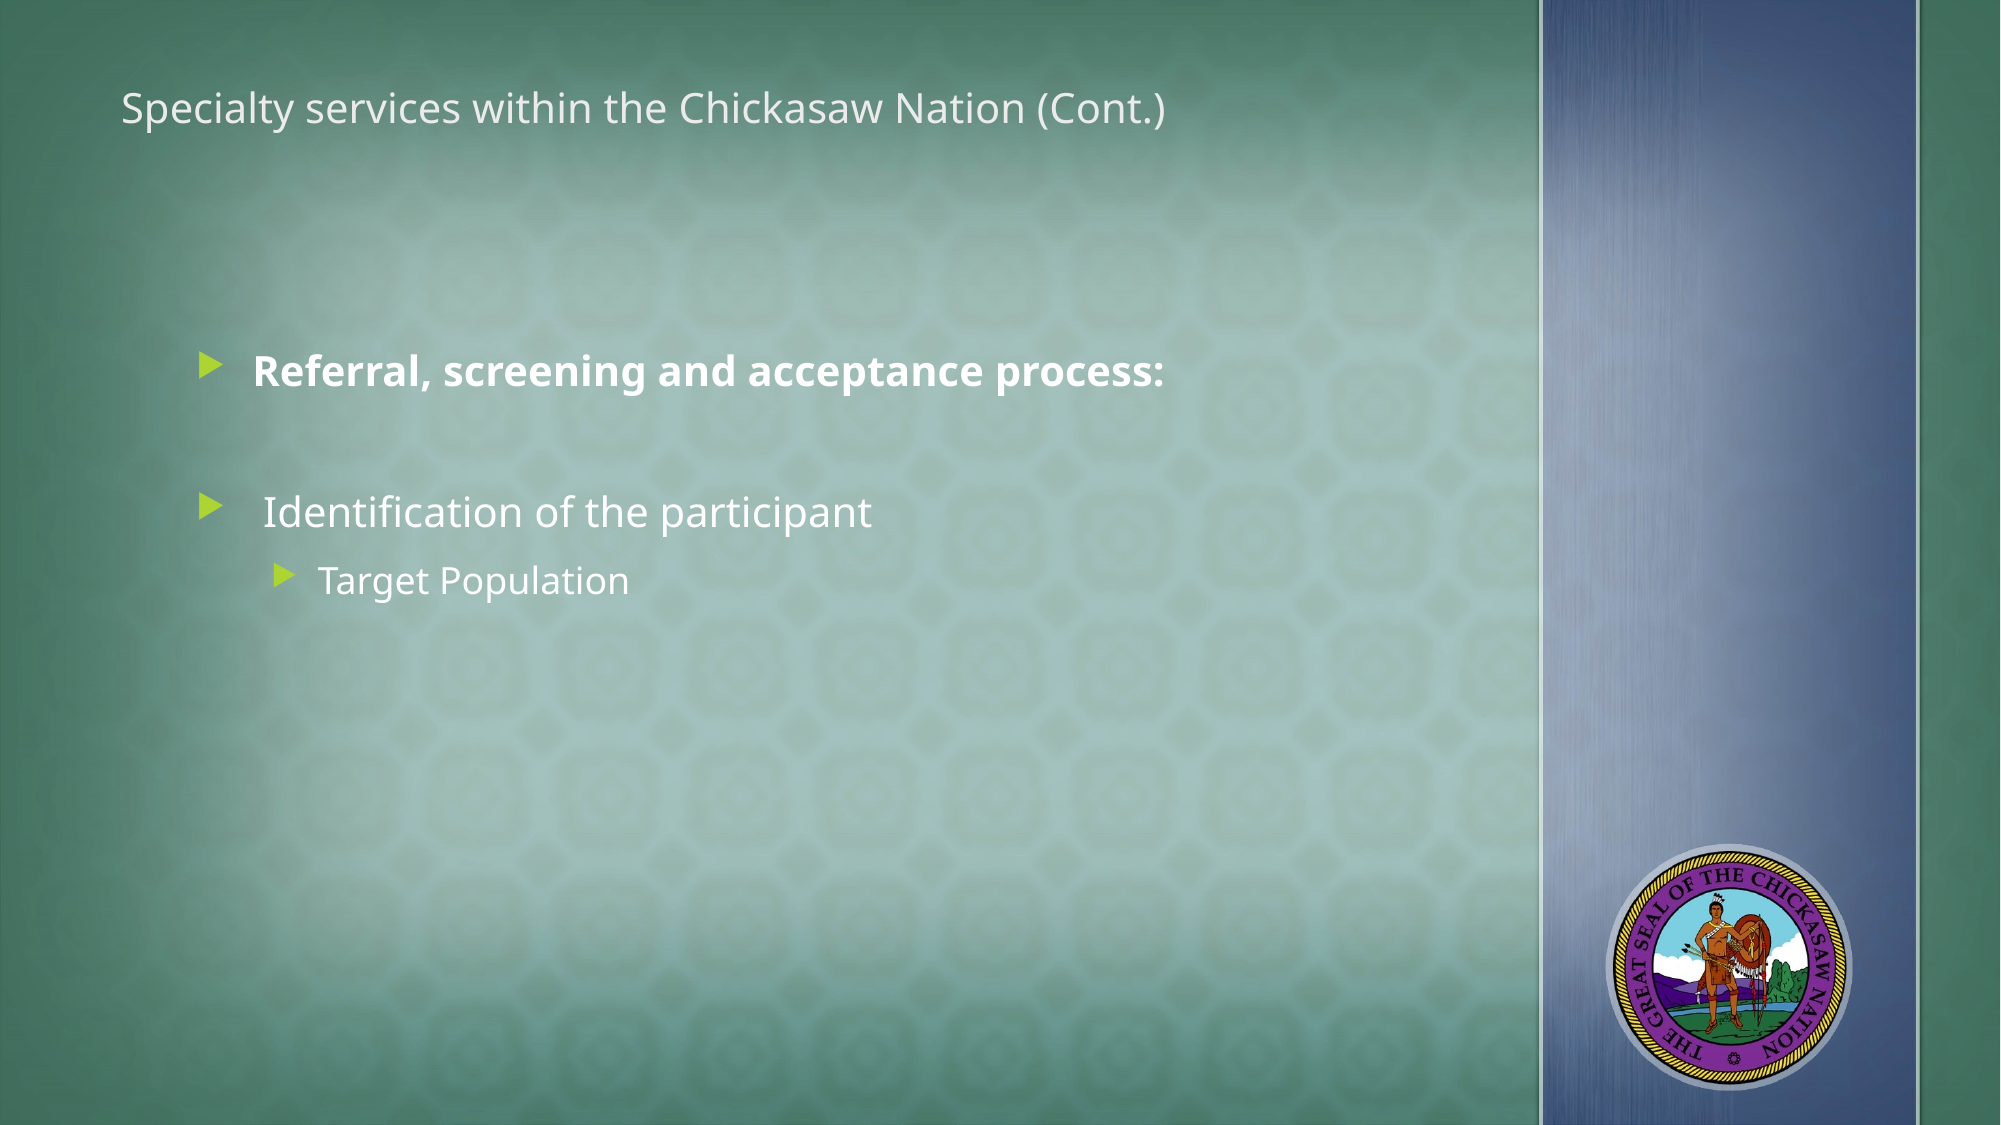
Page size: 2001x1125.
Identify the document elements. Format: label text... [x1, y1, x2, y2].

title Specialty services within the Chickasaw Nation (Cont.) [106, 74, 1649, 304]
list Referral, screening and acceptance process: Identification of the participant Target Population [181, 336, 1649, 1025]
picture [0, 0, 2001, 1125]
